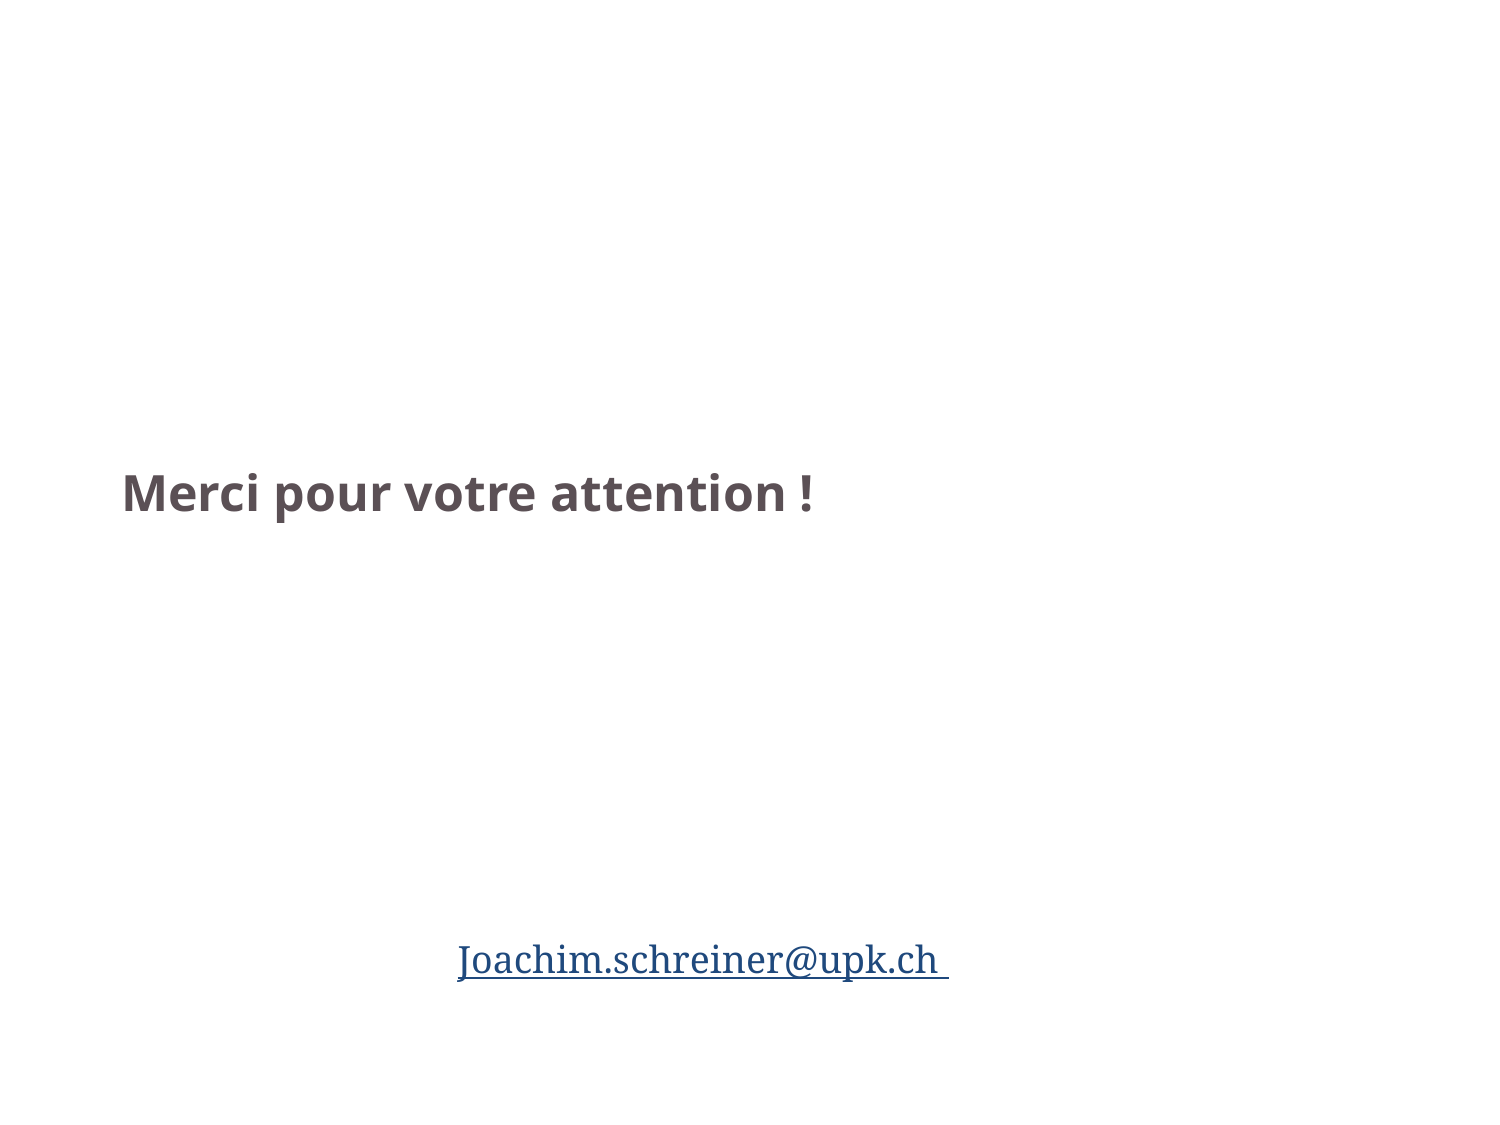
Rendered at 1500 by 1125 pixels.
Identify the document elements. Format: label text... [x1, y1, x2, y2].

text_box Joachim.schreiner@upk.ch [442, 928, 1093, 995]
title Merci pour votre attention ! [106, 420, 1447, 563]
